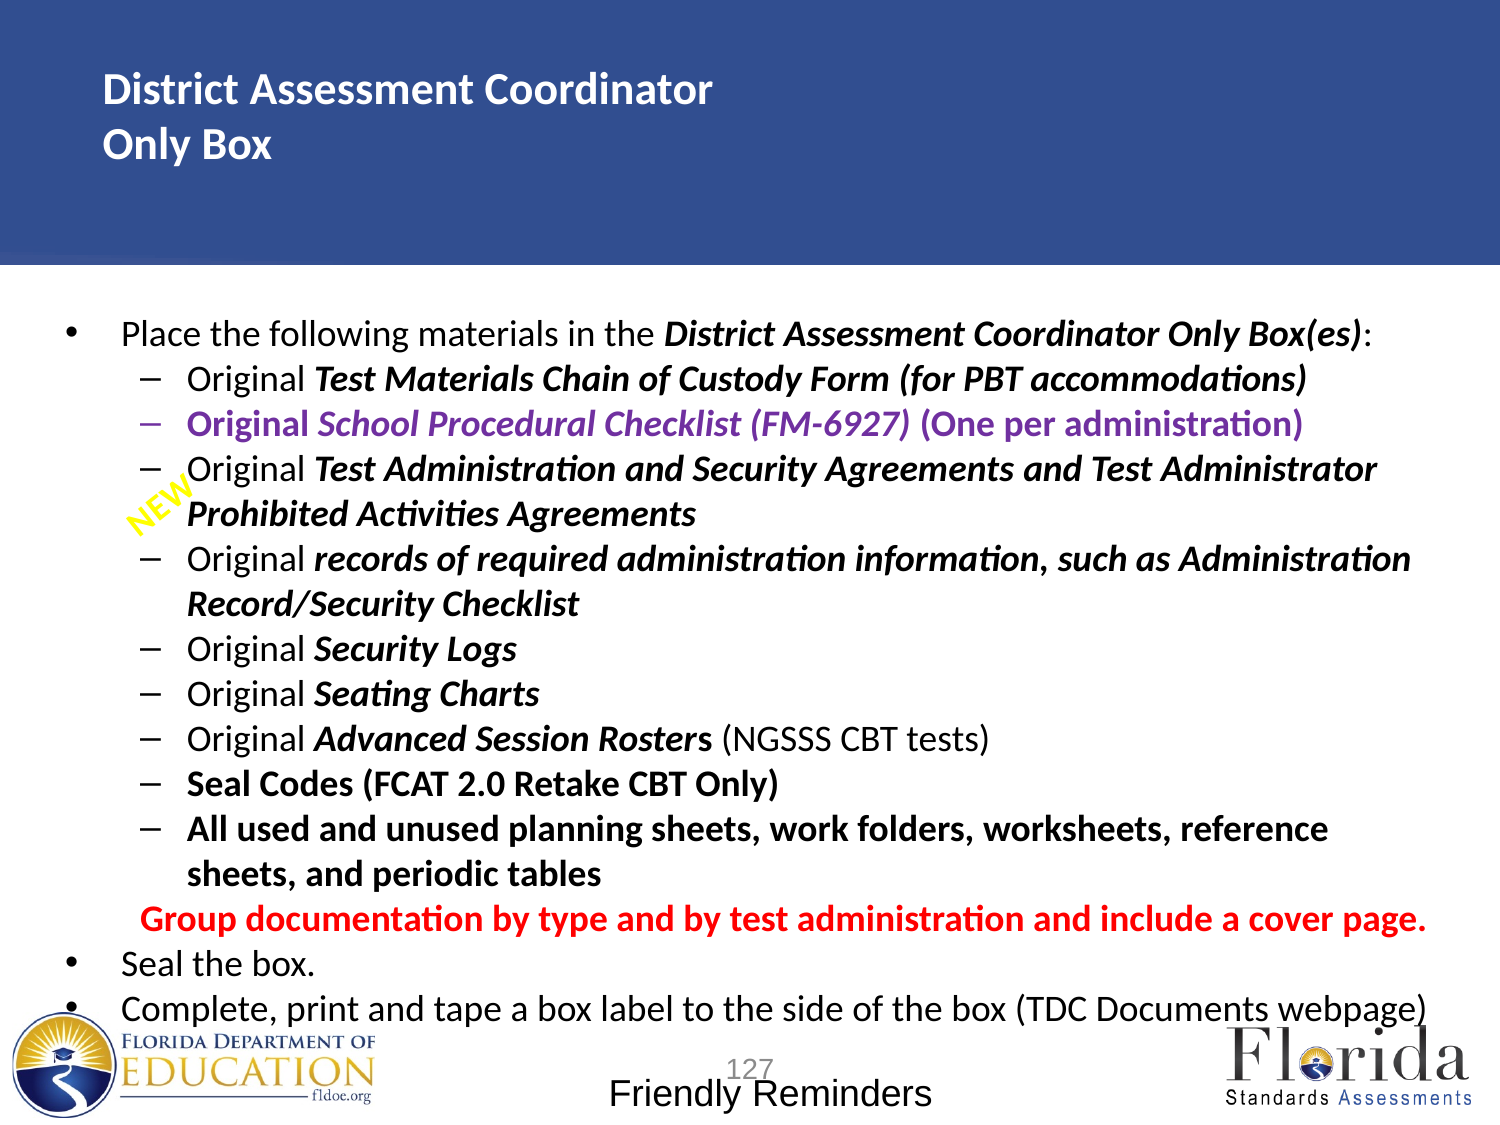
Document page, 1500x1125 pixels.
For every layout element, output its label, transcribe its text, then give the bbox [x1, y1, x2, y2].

picture [0, 0, 1500, 265]
picture [1226, 1025, 1471, 1105]
picture [12, 1012, 375, 1118]
text_box NEW [87, 437, 233, 571]
slide_number 127 [512, 1037, 988, 1098]
text_box Friendly Reminders [593, 1061, 948, 1122]
title District Assessment Coordinator Only Box [87, 50, 1425, 177]
list Place the following materials in the District Assessment Coordinator Only Box(es): Original Test Materials Chain of Custody Form (for PBT accommodations) Original School Procedural Checklist (FM-6927) (One per administration) Original Test Administration and Security Agreements and Test Administrator Prohibited Activities Agreements Original records of required administration information, such as Administration Record/Security Checklist Original Security Logs Original Seating Charts Original Advanced Session Rosters (NGSSS CBT tests) Seal Codes (FCAT 2.0 Retake CBT Only) All used and unused planning sheets, work folders, worksheets, reference sheets, and periodic tables Group documentation by type and by test administration and include a cover page. Seal the box. Complete, print and tape a box label to the side of the box (TDC Documents webpage) [50, 301, 1450, 1065]
